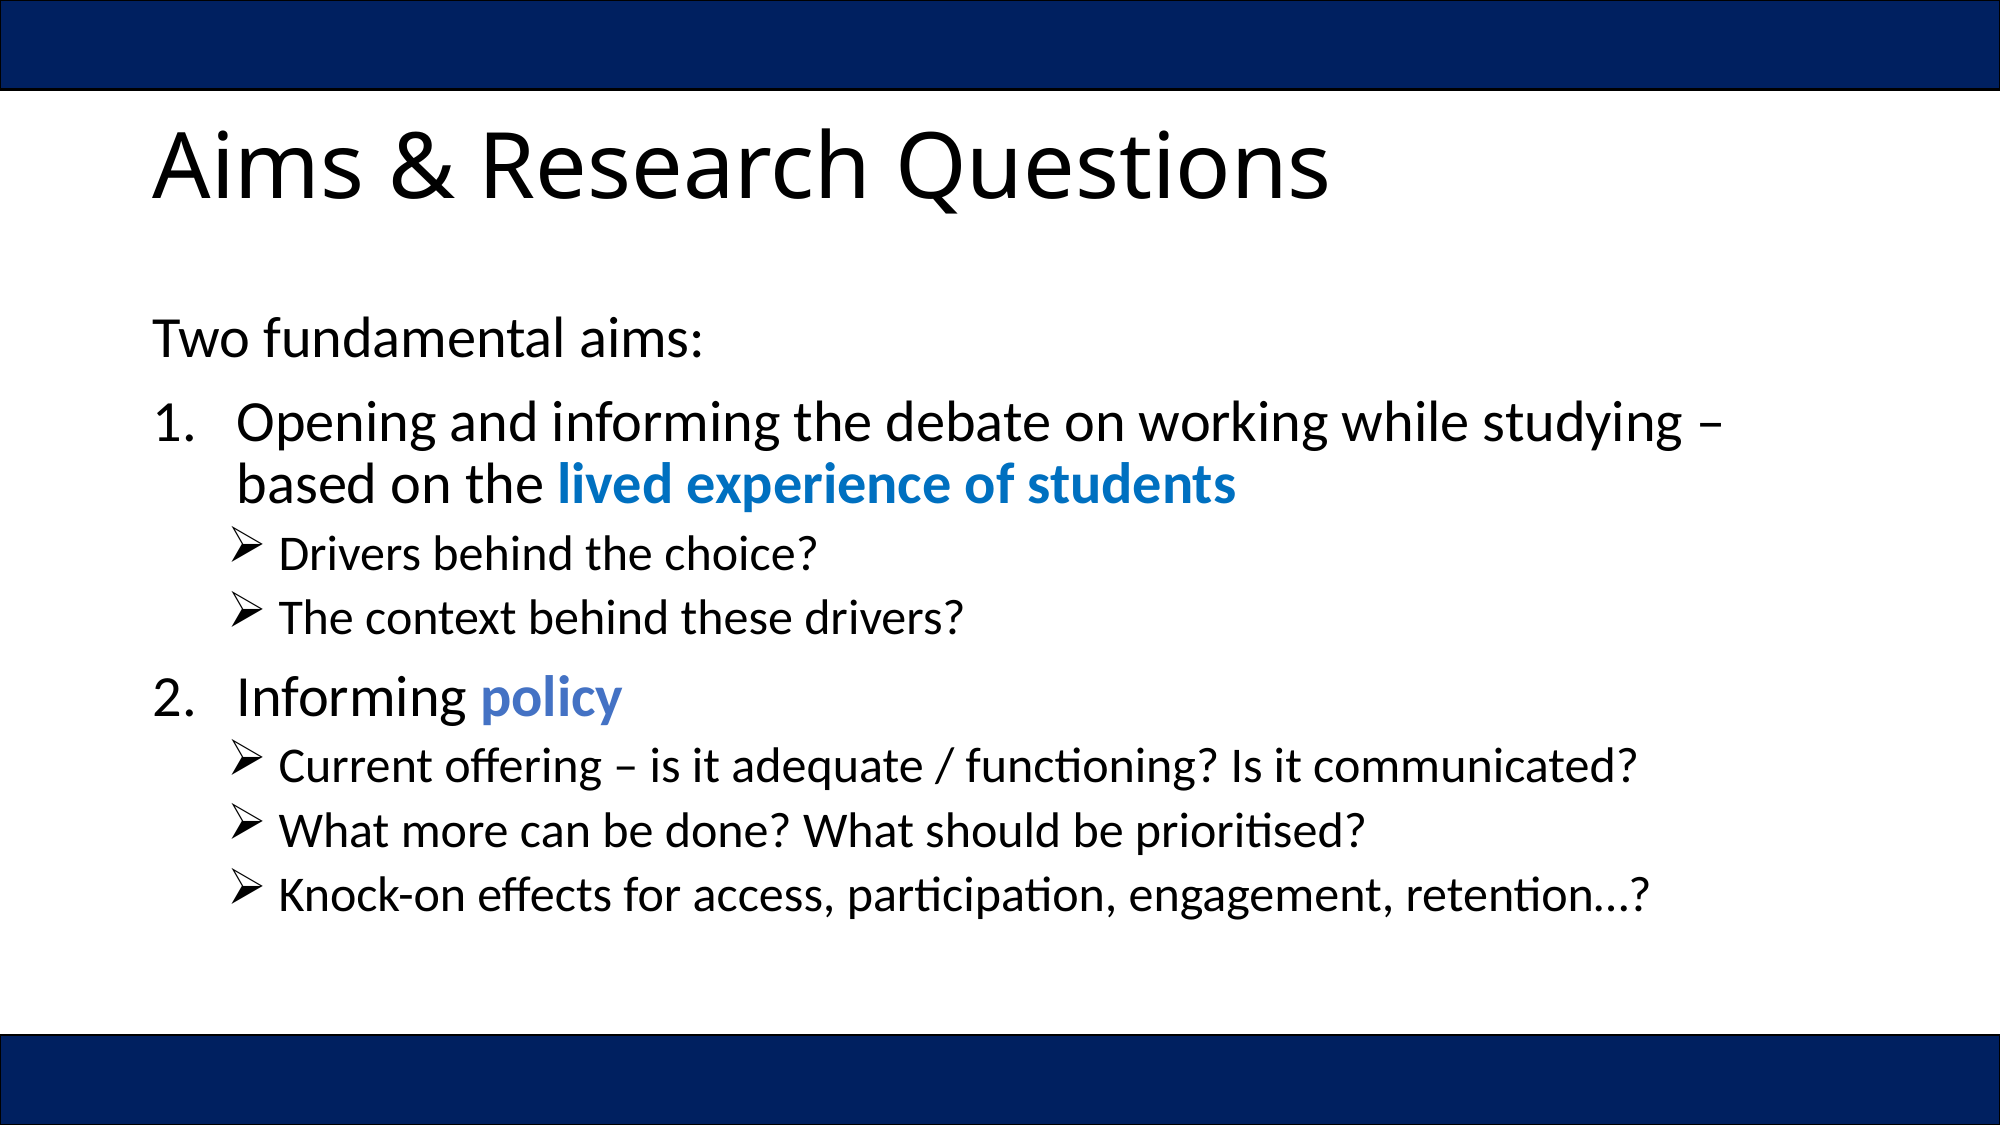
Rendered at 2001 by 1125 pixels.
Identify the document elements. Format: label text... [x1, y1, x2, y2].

text_box [0, 0, 2000, 91]
title Aims & Research Questions [137, 91, 1863, 278]
text_box [0, 1034, 2000, 1125]
list Two fundamental aims: Opening and informing the debate on working while studying – based on the lived experience of students Drivers behind the choice? The context behind these drivers? Informing policy Current offering – is it adequate / functioning? Is it communicated? What more can be done? What should be prioritised? Knock-on effects for access, participation, engagement, retention…? [137, 299, 1863, 1014]
